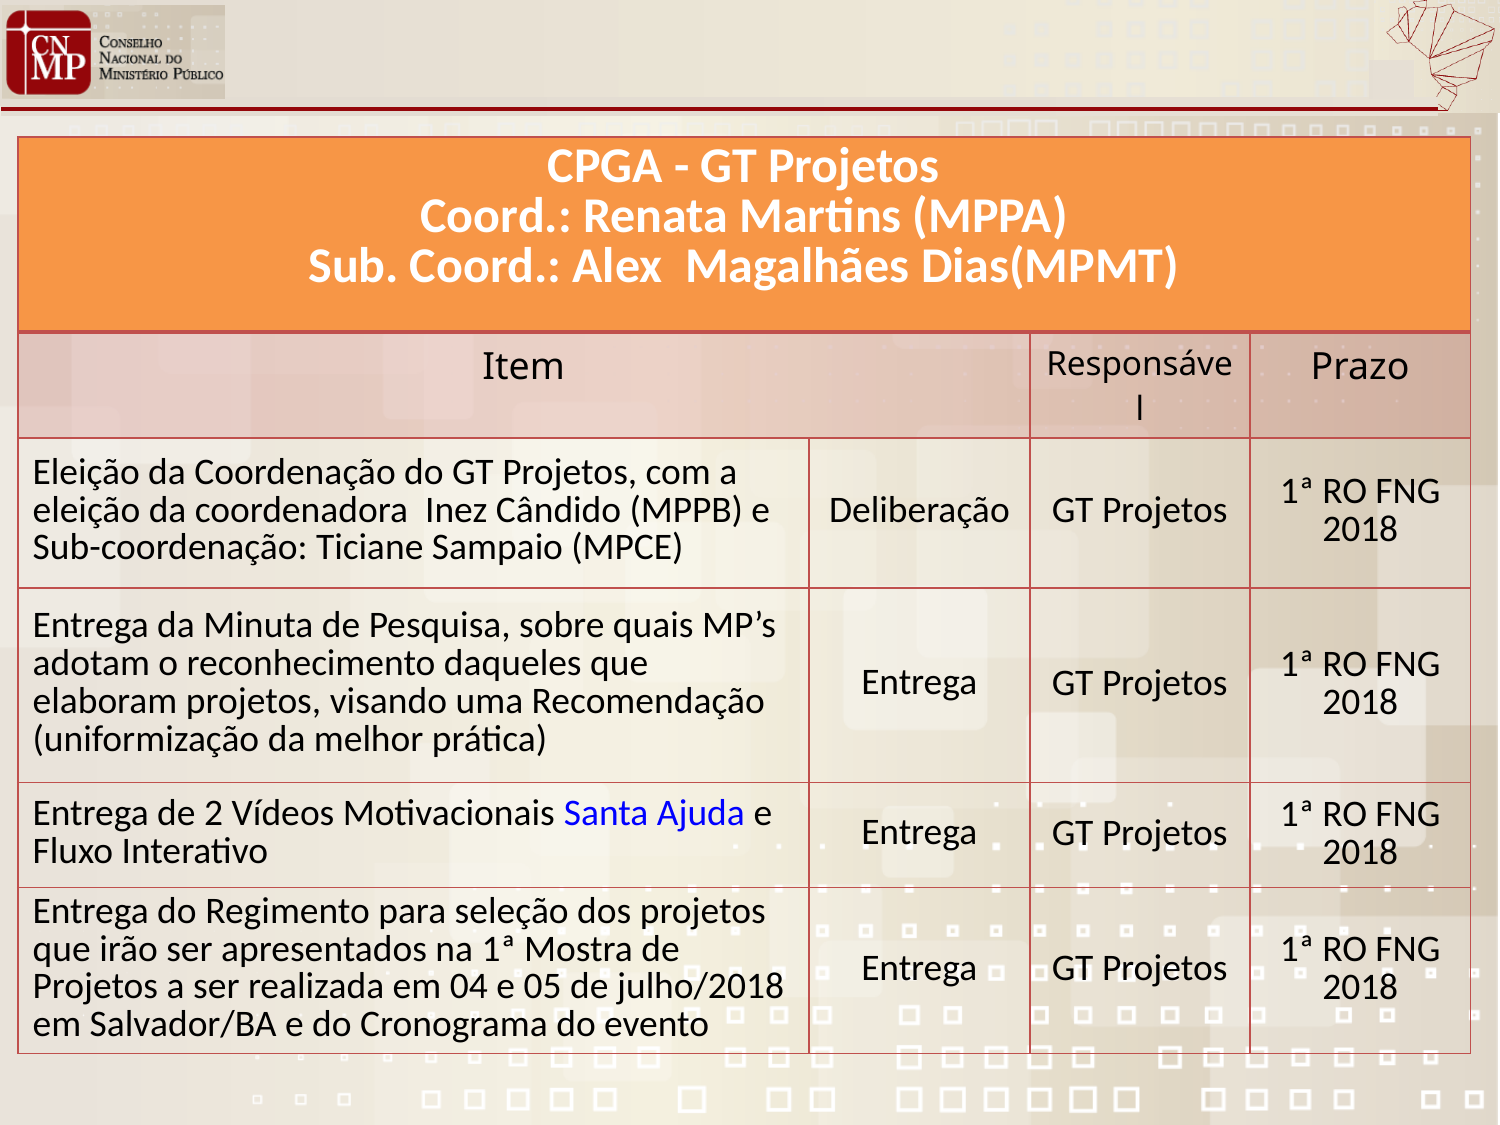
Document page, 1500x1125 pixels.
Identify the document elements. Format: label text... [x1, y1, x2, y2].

table_header CPGA - GT Projetos Coord.: Renata Martins (MPPA) Sub. Coord.: Alex Magalhães Dias(MPMT) [19, 138, 1470, 330]
table_cell 1ª RO FNG 2018 [1251, 439, 1470, 587]
table_cell Entrega [810, 783, 1029, 887]
table_cell GT Projetos [1031, 888, 1249, 1053]
table_cell Item [19, 334, 1029, 437]
table_cell Entrega [810, 888, 1029, 1053]
table_cell Entrega da Minuta de Pesquisa, sobre quais MP’s adotam o reconhecimento daqueles que elaboram projetos, visando uma Recomendação (uniformização da melhor prática) [19, 589, 808, 782]
table_cell Eleição da Coordenação do GT Projetos, com a eleição da coordenadora Inez Cândido (MPPB) e Sub-coordenação: Ticiane Sampaio (MPCE) [19, 439, 808, 587]
table_cell GT Projetos [1031, 783, 1249, 887]
table_cell GT Projetos [1031, 439, 1249, 587]
table_cell Responsável [1031, 334, 1249, 437]
table_cell 1ª RO FNG 2018 [1251, 783, 1470, 887]
table_cell 1ª RO FNG 2018 [1251, 888, 1470, 1053]
table_cell Entrega de 2 Vídeos Motivacionais Santa Ajuda e Fluxo Interativo [19, 783, 808, 887]
table_cell Entrega do Regimento para seleção dos projetos que irão ser apresentados na 1ª Mostra de Projetos a ser realizada em 04 e 05 de julho/2018 em Salvador/BA e do Cronograma do evento [19, 888, 808, 1053]
table_cell Prazo [1251, 334, 1470, 437]
picture [0, 0, 1500, 1125]
table_cell Entrega [810, 589, 1029, 782]
table_cell GT Projetos [1031, 589, 1249, 782]
table_cell 1ª RO FNG 2018 [1251, 589, 1470, 782]
table_cell Deliberação [810, 439, 1029, 587]
